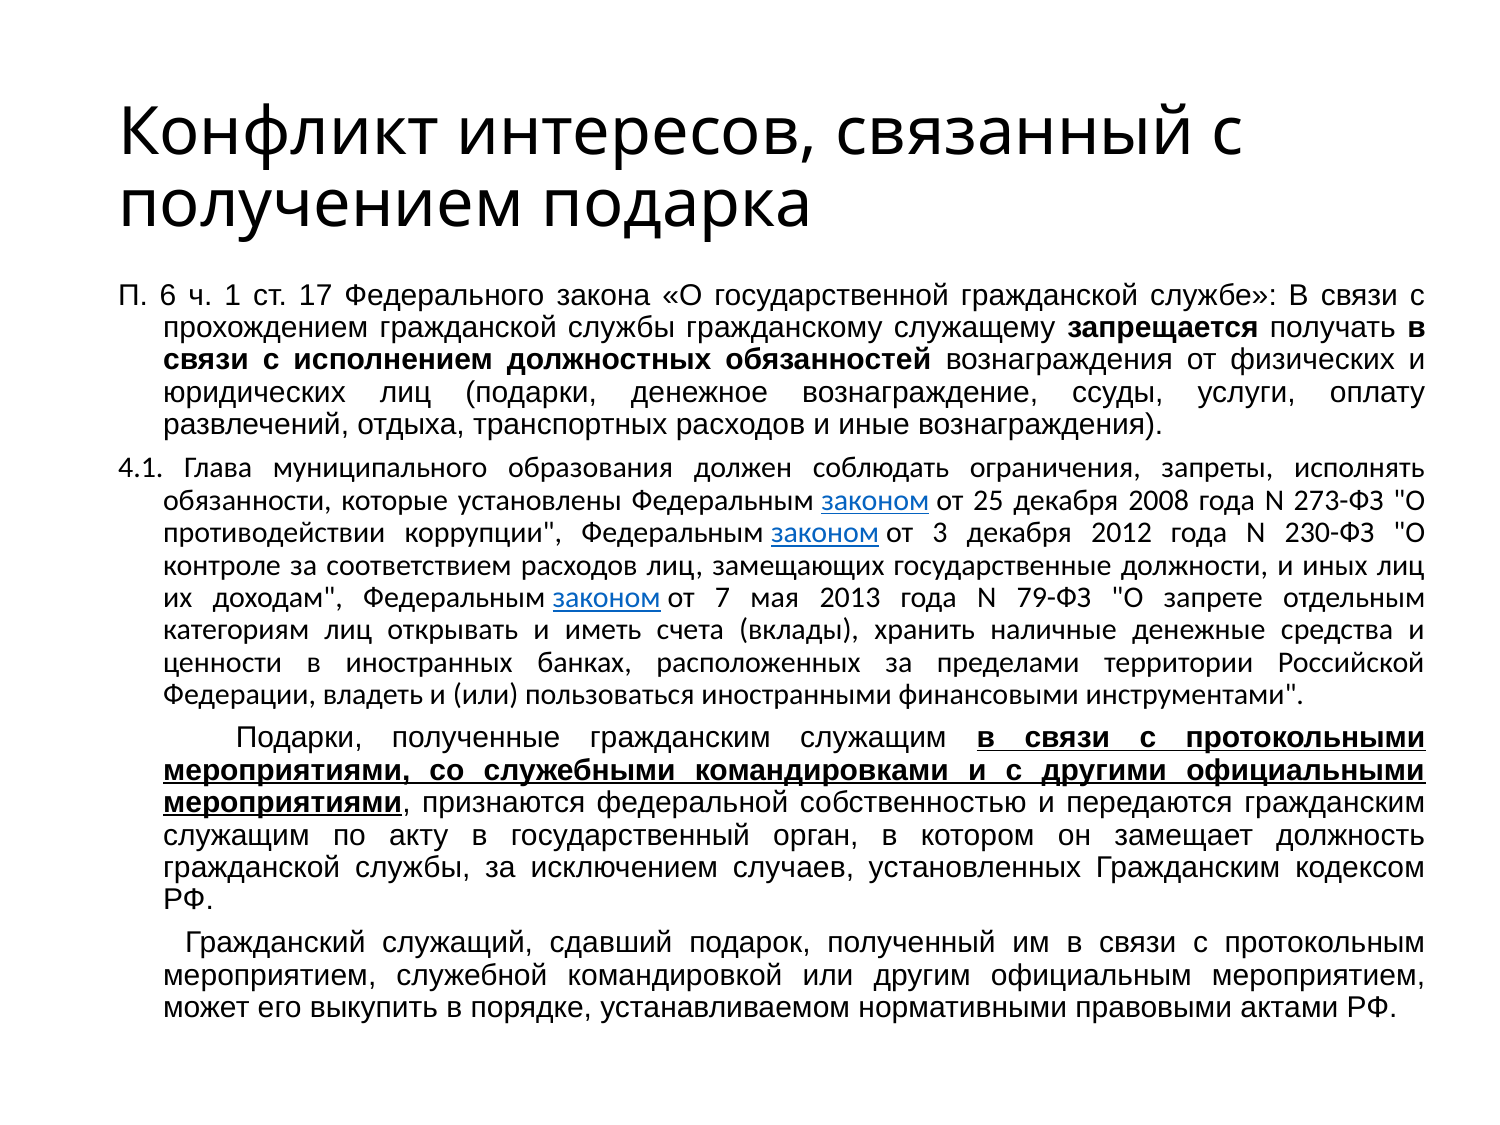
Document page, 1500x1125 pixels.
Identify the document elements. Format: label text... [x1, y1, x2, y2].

list П. 6 ч. 1 ст. 17 Федерального закона «О государственной гражданской службе»: В связи с прохождением гражданской службы гражданскому служащему запрещается получать в связи с исполнением должностных обязанностей вознаграждения от физических и юридических лиц (подарки, денежное вознаграждение, ссуды, услуги, оплату развлечений, отдыха, транспортных расходов и иные вознаграждения). 4.1. Глава муниципального образования должен соблюдать ограничения, запреты, исполнять обязанности, которые установлены Федеральным законом от 25 декабря 2008 года N 273-ФЗ "О противодействии коррупции", Федеральным законом от 3 декабря 2012 года N 230-ФЗ "О контроле за соответствием расходов лиц, замещающих государственные должности, и иных лиц их доходам", Федеральным законом от 7 мая 2013 года N 79-ФЗ "О запрете отдельным категориям лиц открывать и иметь счета (вклады), хранить наличные денежные средства и ценности в иностранных банках, расположенных за пределами территории Российской Федерации, владеть и (или) пользоваться иностранными финансовыми инструментами". Подарки, полученные гражданским служащим в связи с протокольными мероприятиями, со служебными командировками и с другими официальными мероприятиями, признаются федеральной собственностью и передаются гражданским служащим по акту в государственный орган, в котором он замещает должность гражданской службы, за исключением случаев, установленных Гражданским кодексом РФ. Гражданский служащий, сдавший подарок, полученный им в связи с протокольным мероприятием, служебной командировкой или другим официальным мероприятием, может его выкупить в порядке, устанавливаемом нормативными правовыми актами РФ. [103, 224, 1441, 1062]
title Конфликт интересов, связанный с получением подарка [103, 59, 1397, 224]
